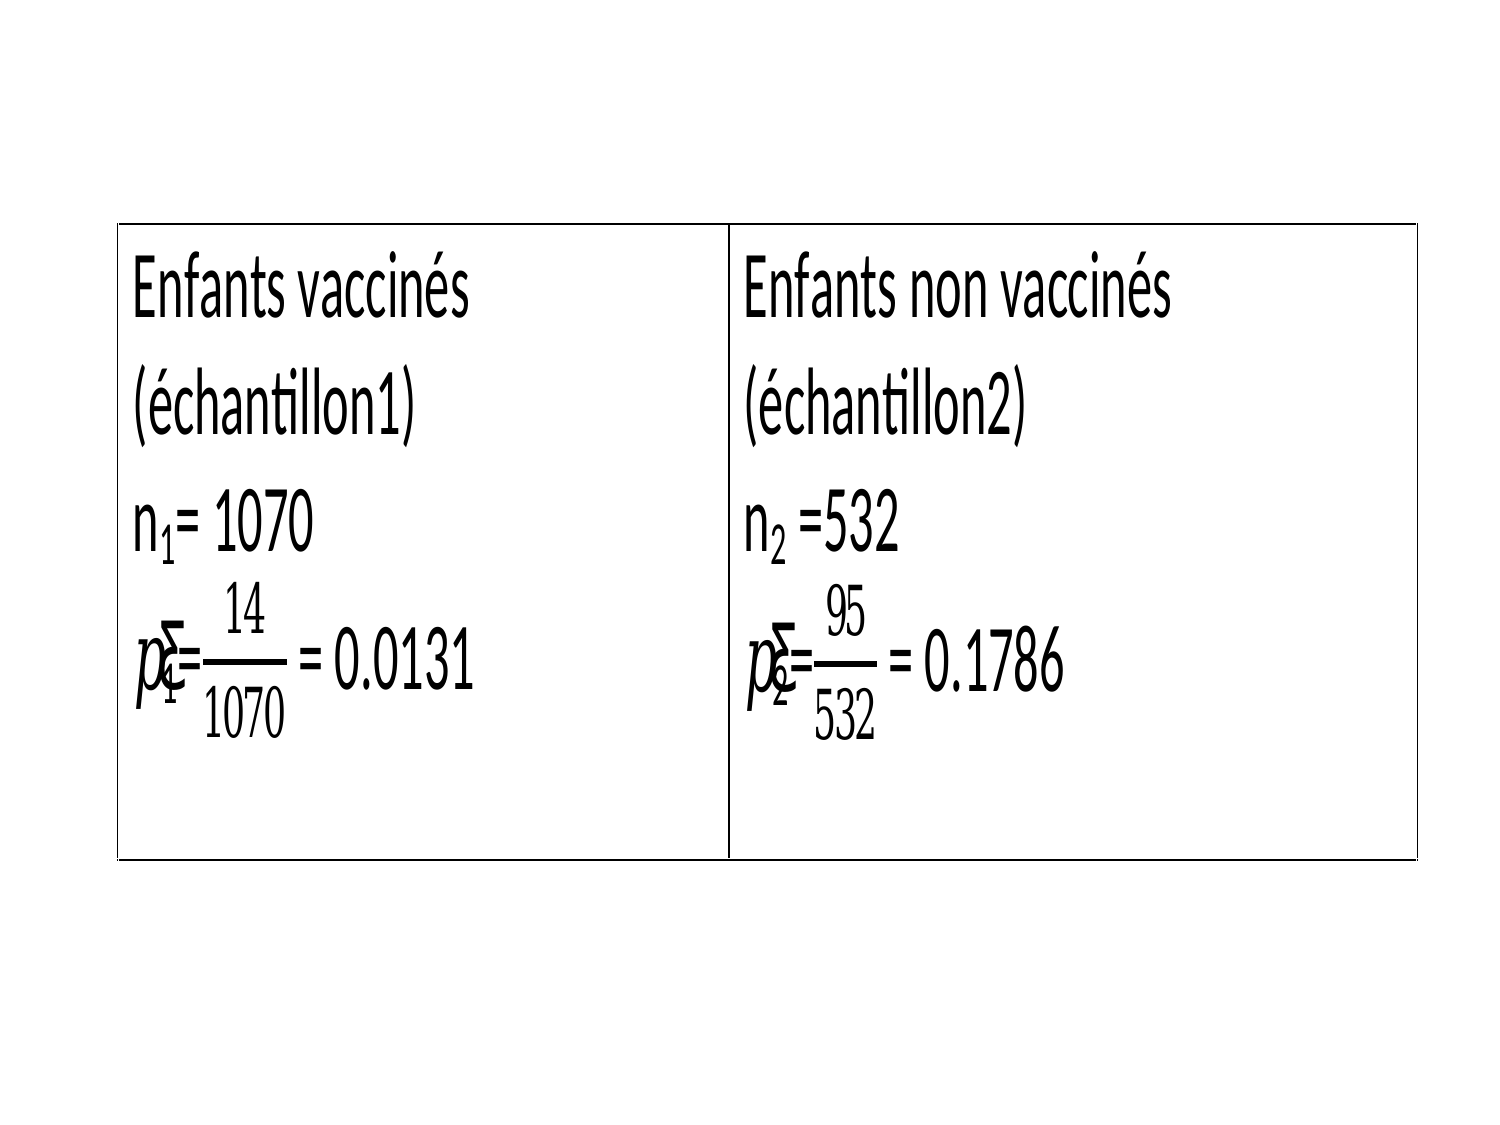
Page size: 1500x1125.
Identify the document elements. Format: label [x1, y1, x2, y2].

picture [116, 222, 1419, 997]
